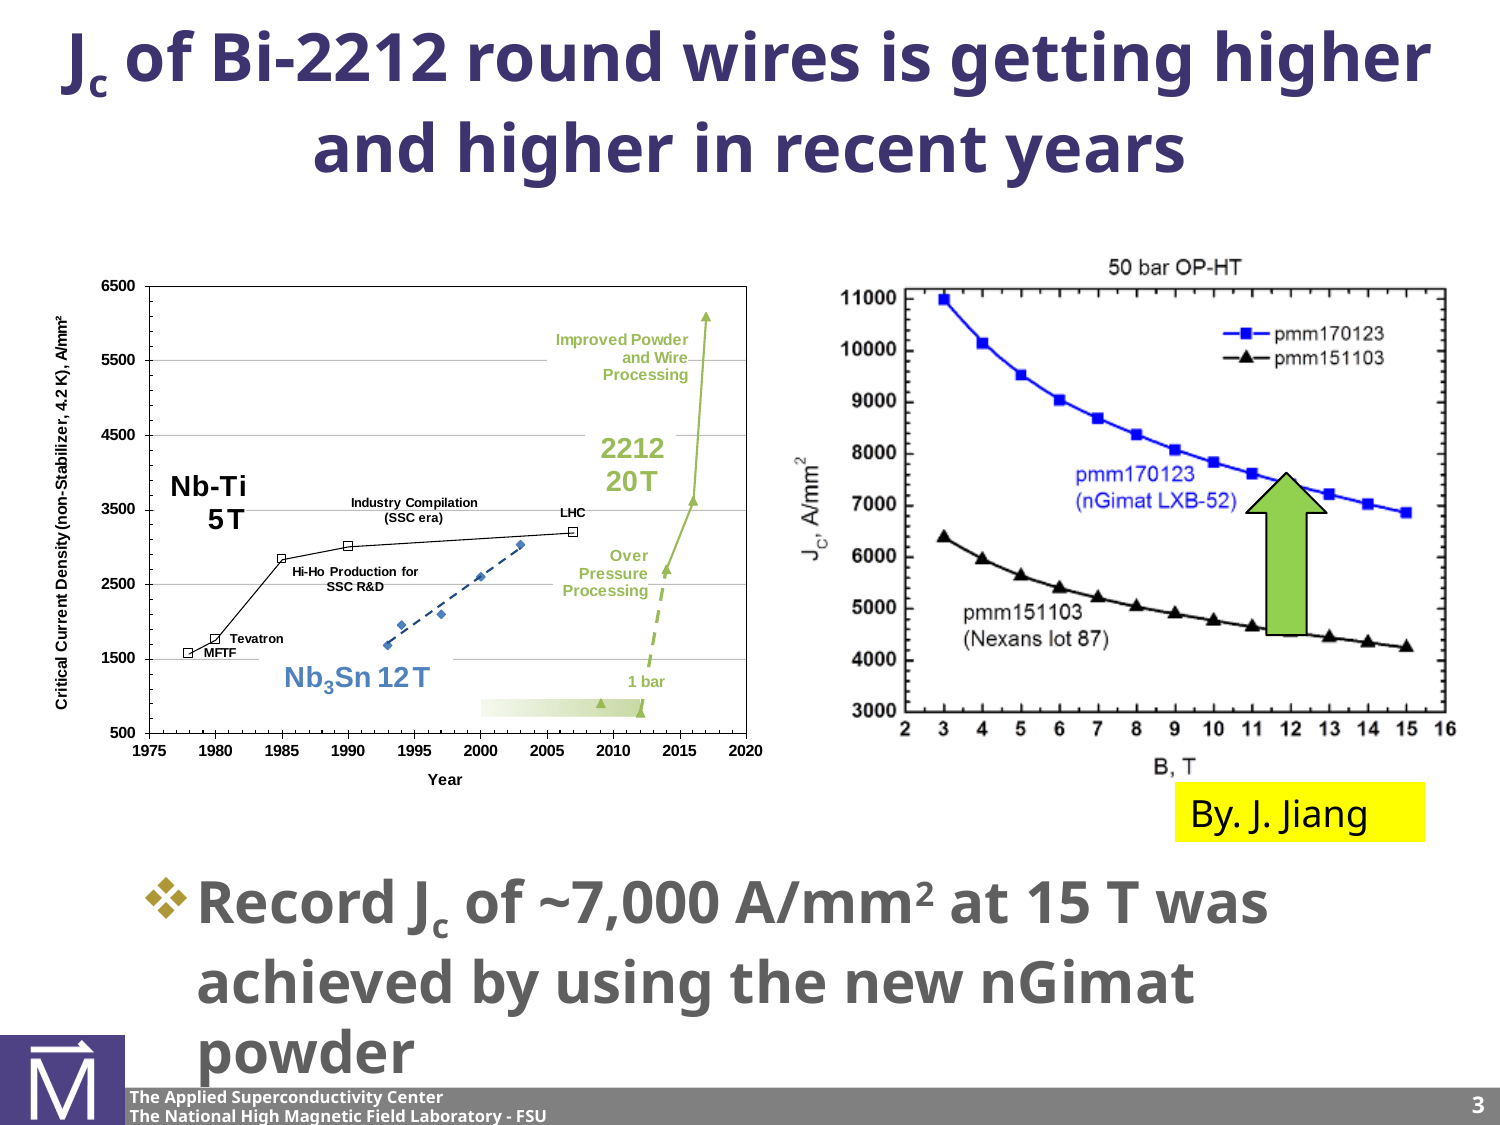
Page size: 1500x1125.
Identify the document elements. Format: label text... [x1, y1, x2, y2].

picture [46, 265, 776, 791]
text_box By. J. Jiang [1175, 797, 1425, 842]
title Jc of Bi-2212 round wires is getting higher and higher in recent years [0, 11, 1500, 189]
picture [0, 1035, 125, 1125]
picture [787, 249, 1479, 788]
list Record Jc of ~7,000 A/mm2 at 15 T was achieved by using the new nGimat powder [125, 857, 1400, 1086]
slide_number 3 [1149, 1086, 1500, 1125]
